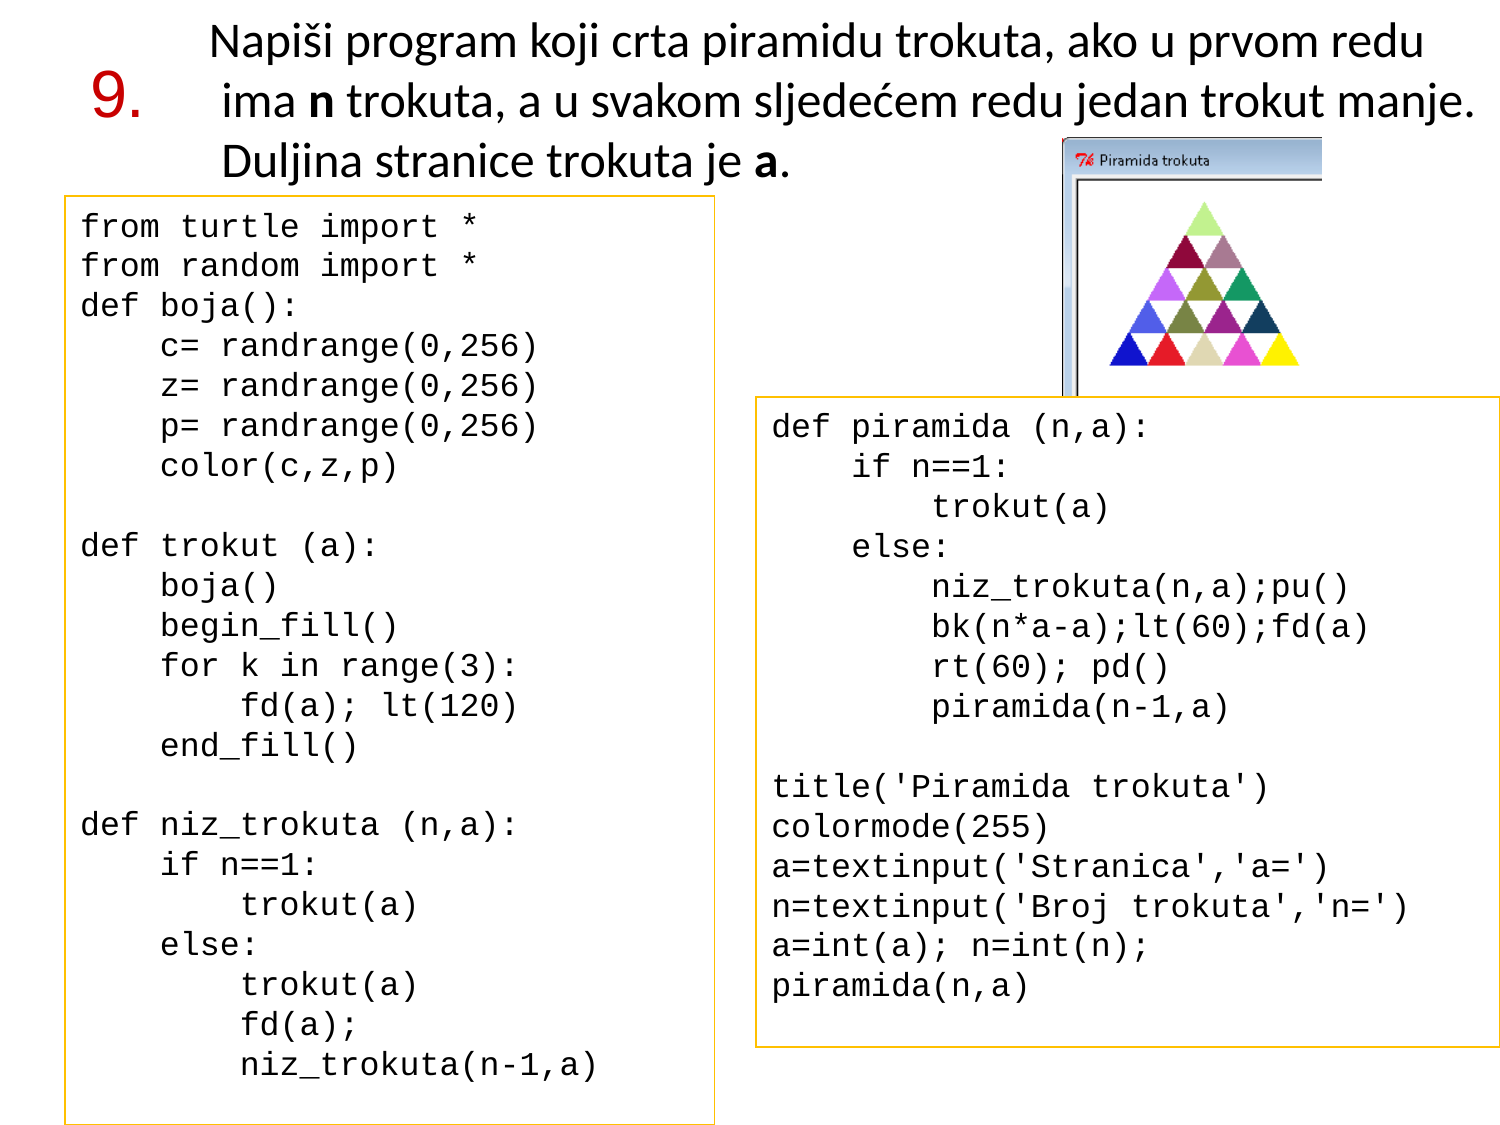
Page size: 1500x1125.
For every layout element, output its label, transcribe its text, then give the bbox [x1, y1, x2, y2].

text_box from turtle import * from random import * def boja(): c= randrange(0,256) z= randrange(0,256) p= randrange(0,256) color(c,z,p) def trokut (a): boja() begin_fill() for k in range(3): fd(a); lt(120) end_fill() def niz_trokuta (n,a): if n==1: trokut(a) else: trokut(a) fd(a); niz_trokuta(n-1,a) [64, 196, 715, 1125]
text_box def piramida (n,a): if n==1: trokut(a) else: niz_trokuta(n,a);pu() bk(n*a-a);lt(60);fd(a) rt(60); pd() piramida(n-1,a) title('Piramida trokuta') colormode(255) a=textinput('Stranica','a=') n=textinput('Broj trokuta','n=') a=int(a); n=int(n); piramida(n,a) [756, 397, 1500, 1047]
title 9. [74, 44, 149, 138]
list Napiši program koji crta piramidu trokuta, ako u prvom redu ima n trokuta, a u svakom sljedećem redu jedan trokut manje. Duljina stranice trokuta je a. [149, 0, 1500, 833]
picture [1062, 136, 1322, 398]
